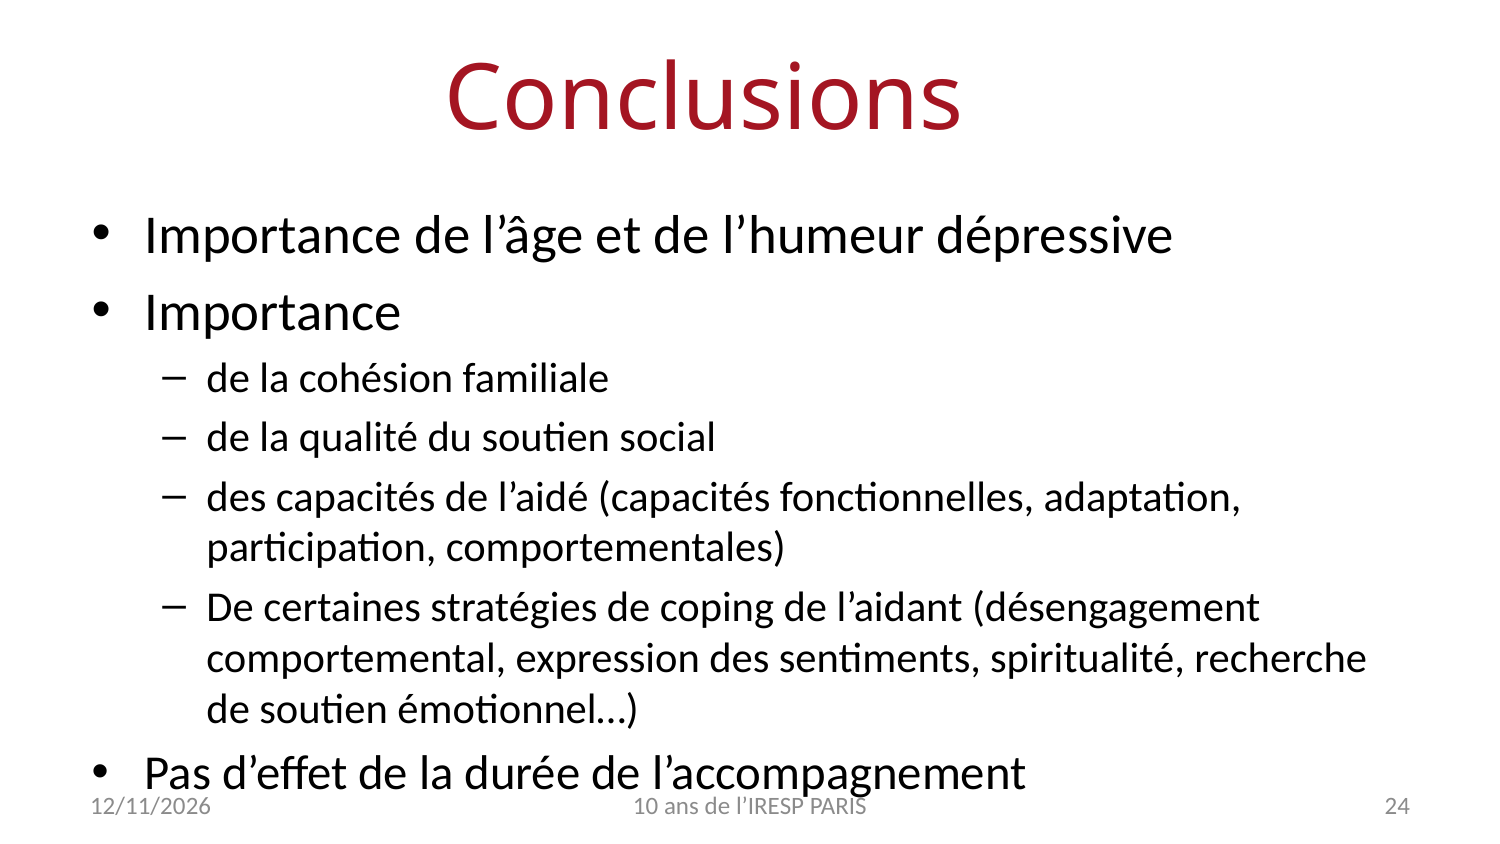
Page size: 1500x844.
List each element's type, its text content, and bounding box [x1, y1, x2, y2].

title Conclusions [29, 27, 1380, 159]
slide_number 24 [1074, 782, 1425, 827]
list Importance de l’âge et de l’humeur dépressive Importance de la cohésion familiale de la qualité du soutien social des capacités de l’aidé (capacités fonctionnelles, adaptation, participation, comportementales) De certaines stratégies de coping de l’aidant (désengagement comportemental, expression des sentiments, spiritualité, recherche de soutien émotionnel…) Pas d’effet de la durée de l’accompagnement [76, 191, 1425, 809]
footer 10 ans de l’IRESP PARIS [512, 782, 988, 827]
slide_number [75, 782, 425, 827]
